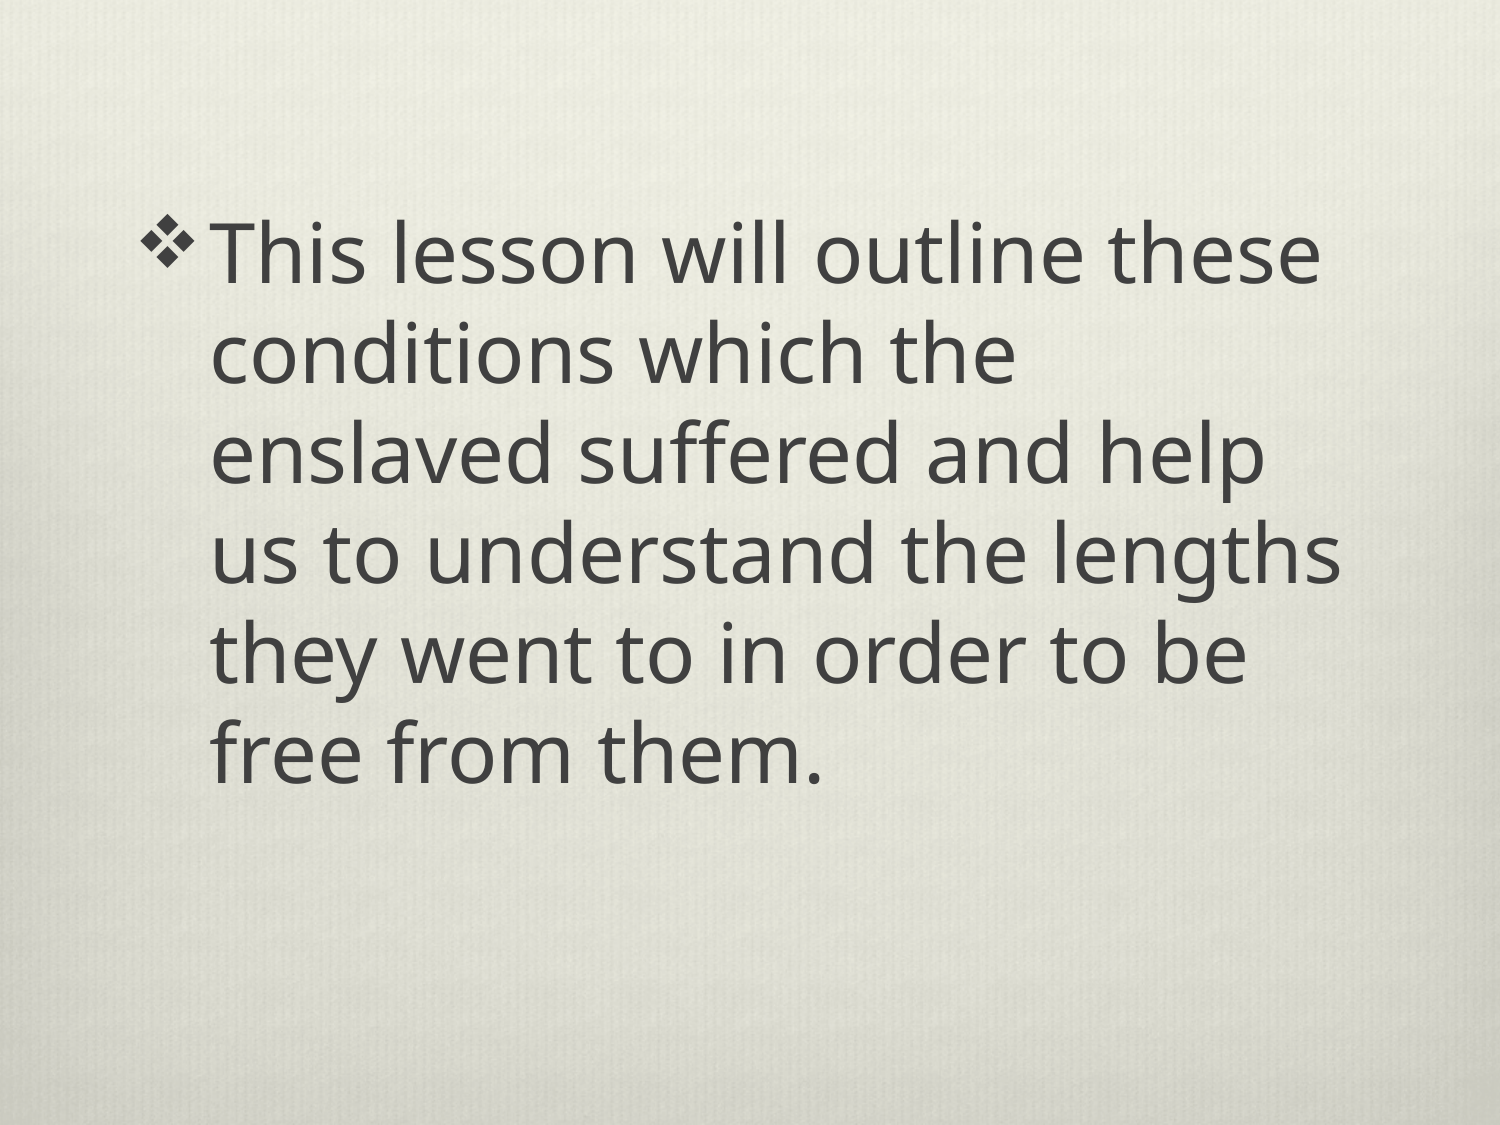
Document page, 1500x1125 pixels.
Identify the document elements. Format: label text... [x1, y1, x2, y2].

list This lesson will outline these conditions which the enslaved suffered and help us to understand the lengths they went to in order to be free from them. [119, 192, 1381, 484]
